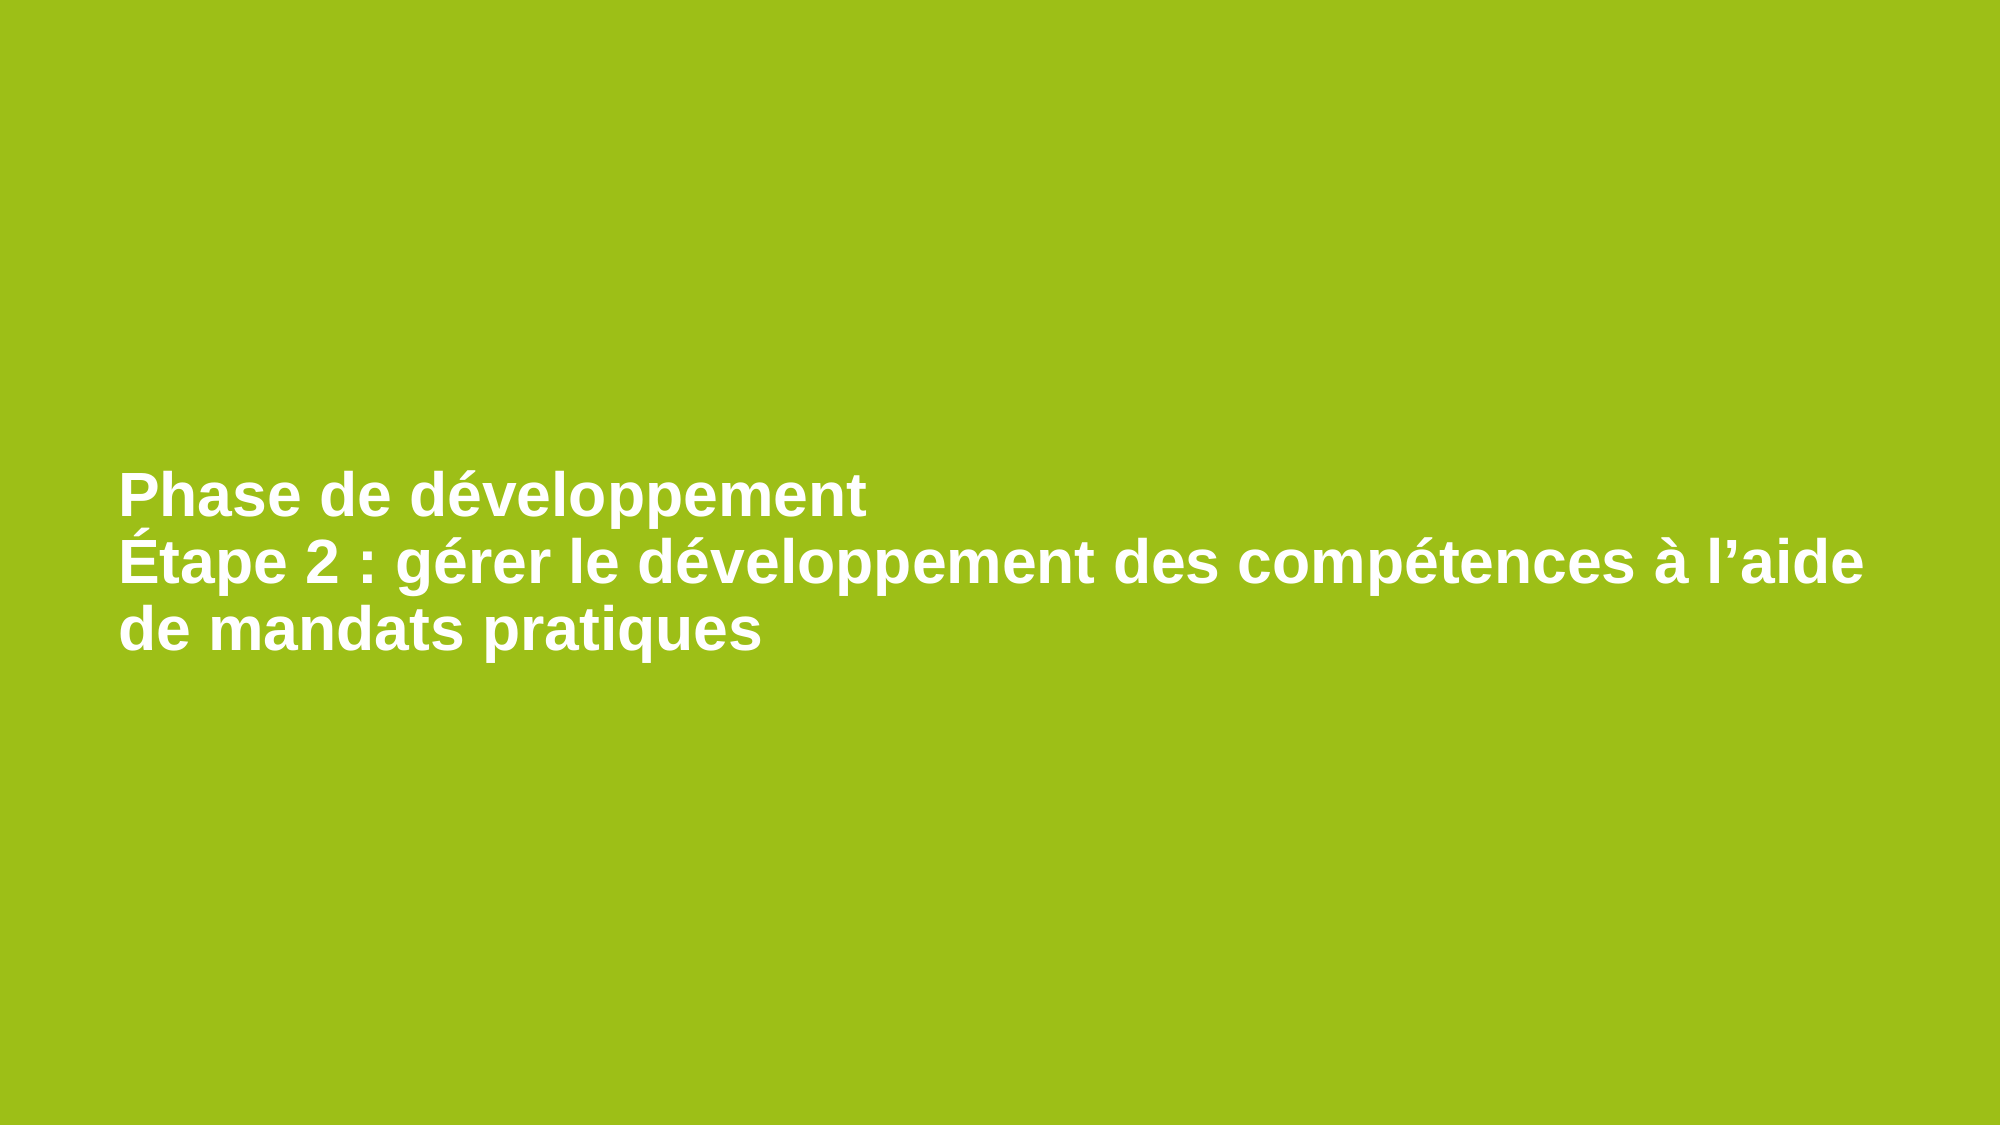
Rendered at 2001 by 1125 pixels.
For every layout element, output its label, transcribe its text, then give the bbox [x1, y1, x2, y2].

title Phase de développement Étape 2 : gérer le développement des compétences à l’aide de mandats pratiques [118, 458, 1942, 667]
